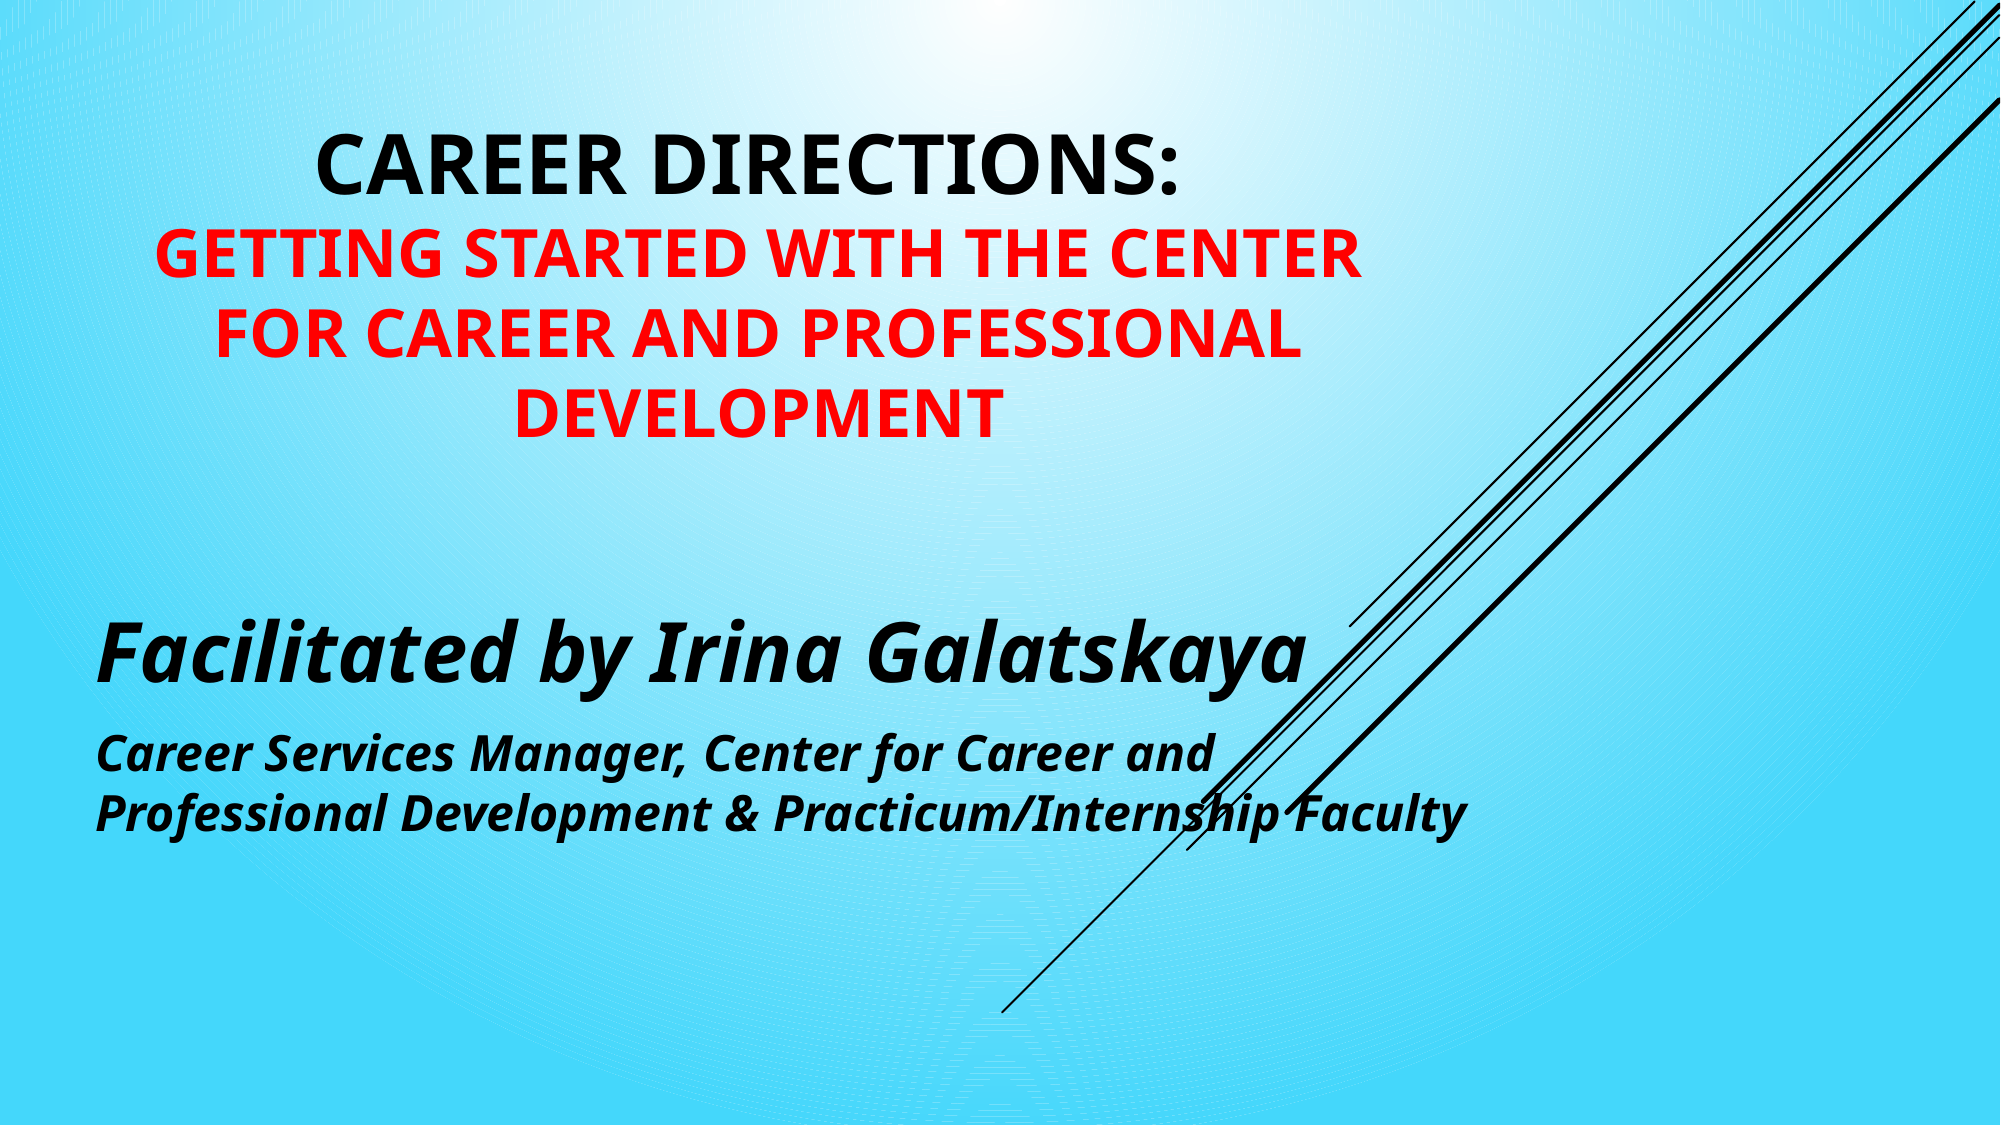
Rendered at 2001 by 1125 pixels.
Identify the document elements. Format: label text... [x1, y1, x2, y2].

subtitle Facilitated by Irina Galatskaya Career Services Manager, Center for Career and Professional Development & Practicum/Internship Faculty [80, 509, 1493, 929]
title Career directions: Getting Started with the center for career and professional development [89, 39, 1429, 459]
